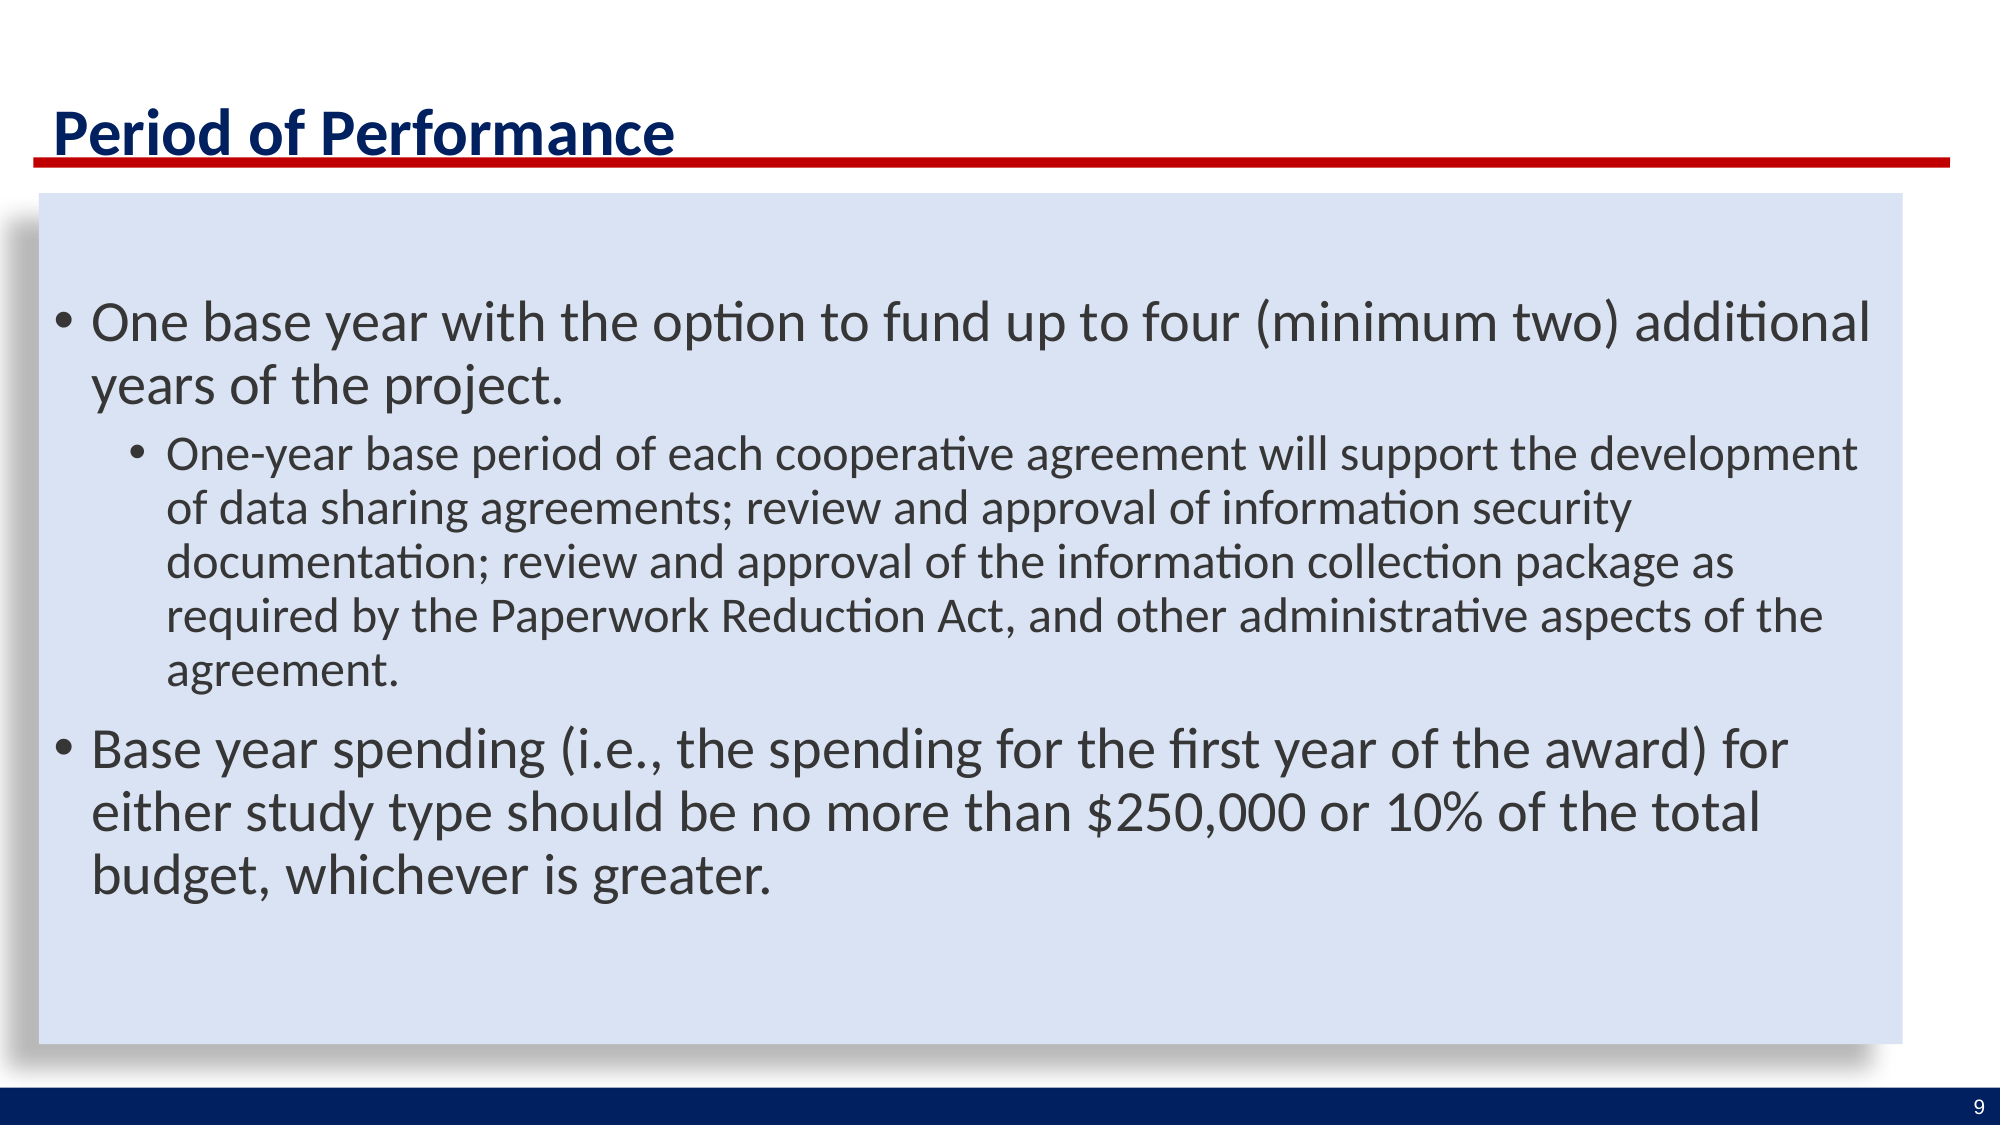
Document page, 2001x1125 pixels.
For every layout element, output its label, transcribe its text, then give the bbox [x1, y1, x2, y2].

title Period of Performance [38, 0, 1962, 177]
text_box 9 [1939, 1087, 2000, 1125]
text_box One base year with the option to fund up to four (minimum two) additional years of the project. One-year base period of each cooperative agreement will support the development of data sharing agreements; review and approval of information security documentation; review and approval of the information collection package as required by the Paperwork Reduction Act, and other administrative aspects of the agreement. Base year spending (i.e., the spending for the first year of the award) for either study type should be no more than $250,000 or 10% of the total budget, whichever is greater. [38, 192, 1904, 1045]
